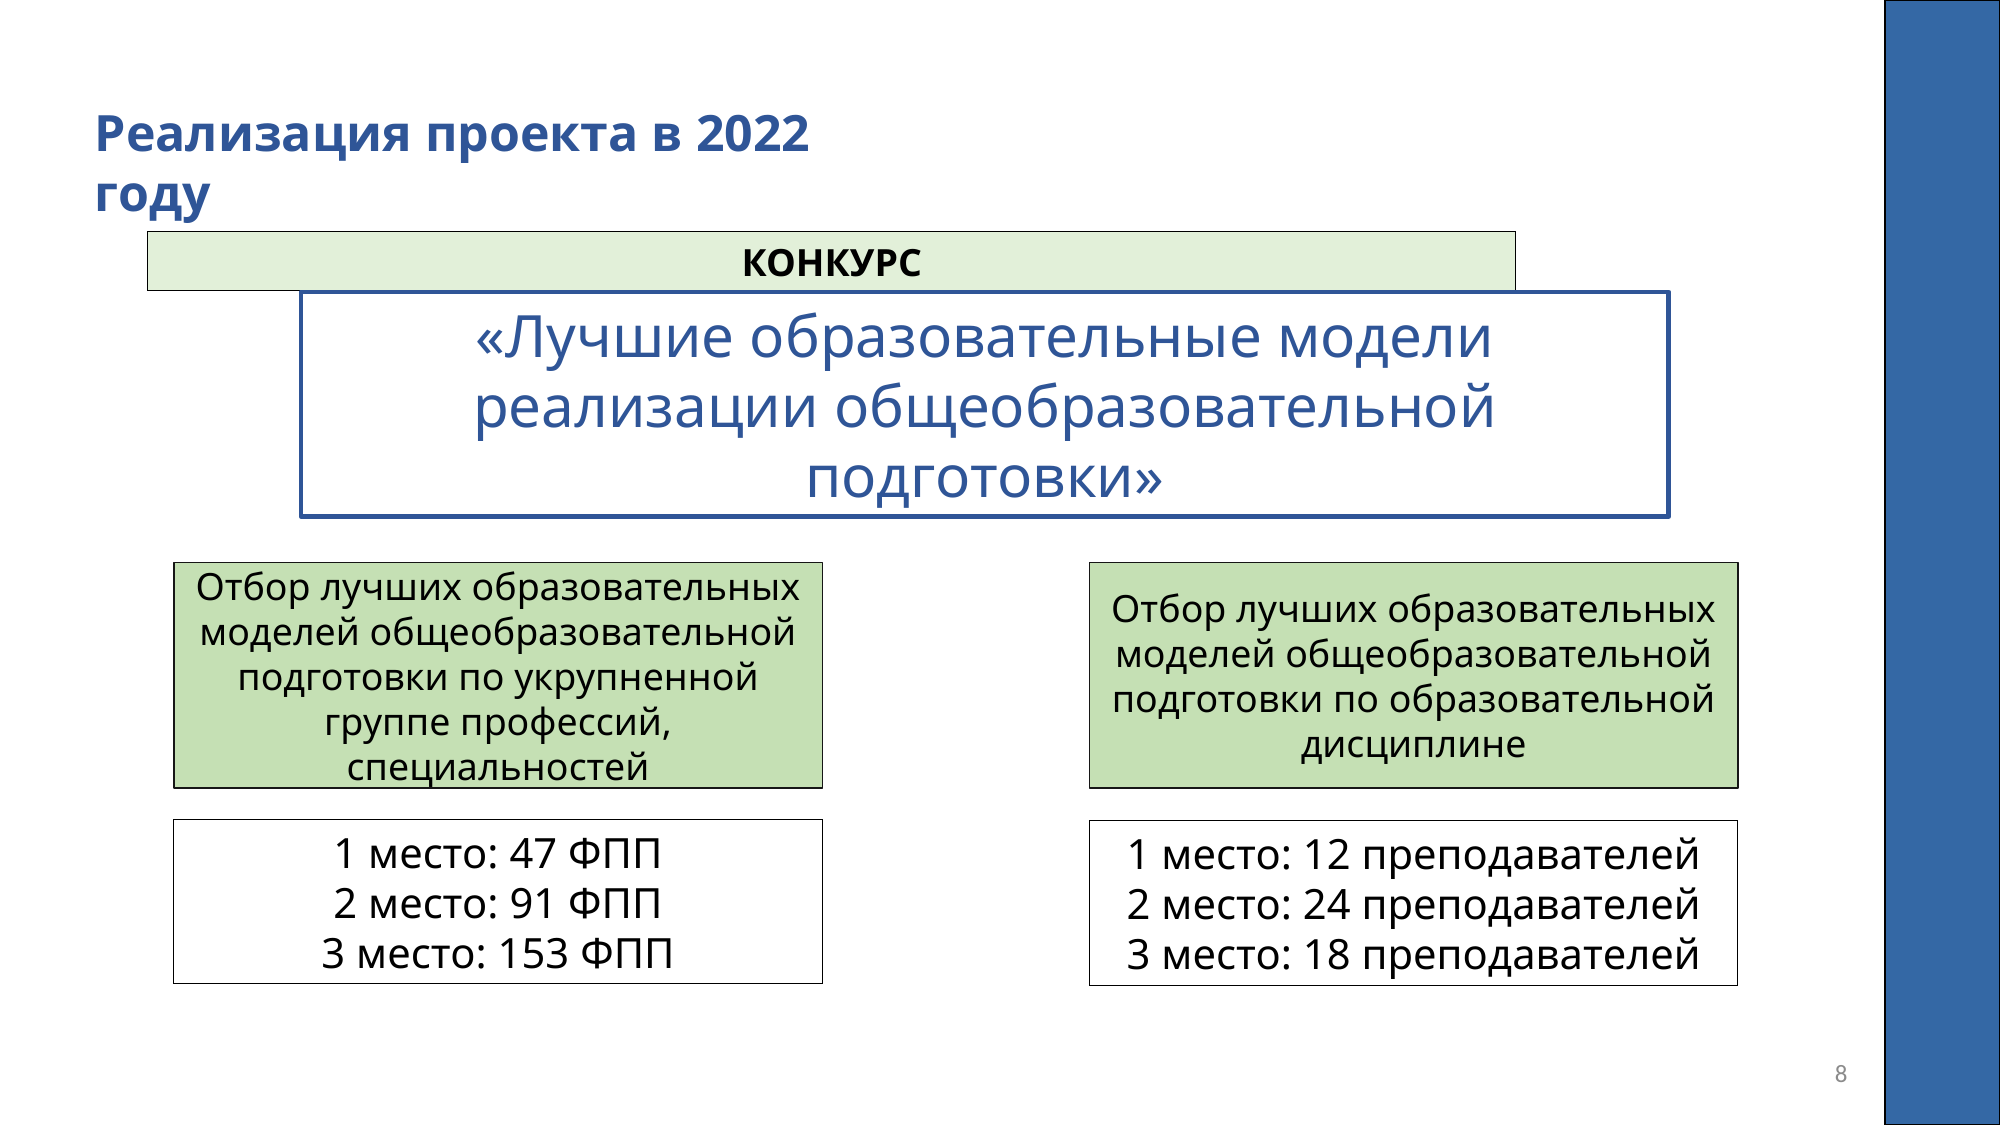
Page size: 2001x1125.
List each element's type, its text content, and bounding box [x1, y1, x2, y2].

text_box 1 место: 47 ФПП 2 место: 91 ФПП 3 место: 153 ФПП [173, 819, 823, 984]
slide_number 8 [1412, 1042, 1863, 1103]
text_box [80, 80, 1413, 181]
text_box Реализация проекта в 2022 году [79, 94, 917, 229]
text_box [1884, 0, 2000, 1125]
text_box КОНКУРС [147, 231, 1516, 291]
text_box Отбор лучших образовательных моделей общеобразовательной подготовки по укрупненной группе профессий, специальностей [173, 562, 823, 789]
text_box 1 место: 12 преподавателей 2 место: 24 преподавателей 3 место: 18 преподавателей [1089, 820, 1738, 986]
text_box «Лучшие образовательные модели реализации общеобразовательной подготовки» [300, 291, 1669, 517]
text_box Отбор лучших образовательных моделей общеобразовательной подготовки по образовательной дисциплине [1089, 562, 1738, 789]
